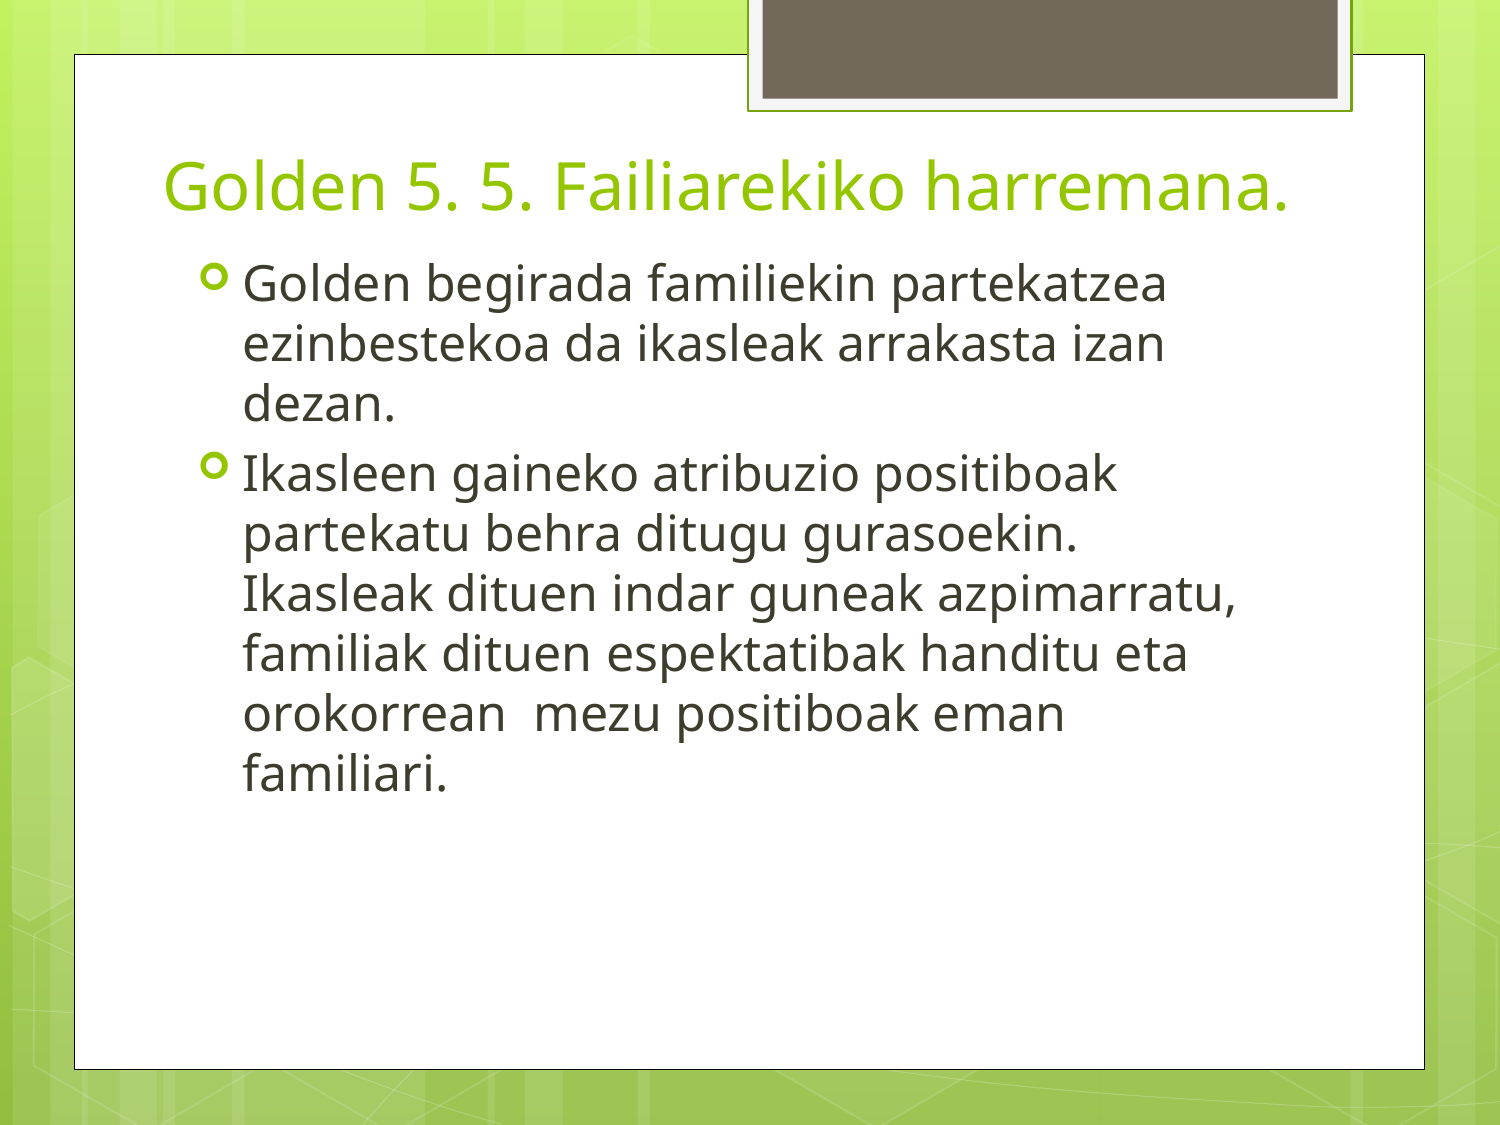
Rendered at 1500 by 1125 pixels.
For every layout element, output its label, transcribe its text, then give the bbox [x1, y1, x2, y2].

title Golden 5. 5. Failiarekiko harremana. [147, 125, 1353, 232]
list Golden begirada familiekin partekatzea ezinbestekoa da ikasleak arrakasta izan dezan. Ikasleen gaineko atribuzio positiboak partekatu behra ditugu gurasoekin. Ikasleak dituen indar guneak azpimarratu, familiak dituen espektatibak handitu eta orokorrean mezu positiboak eman familiari. [171, 243, 1283, 957]
